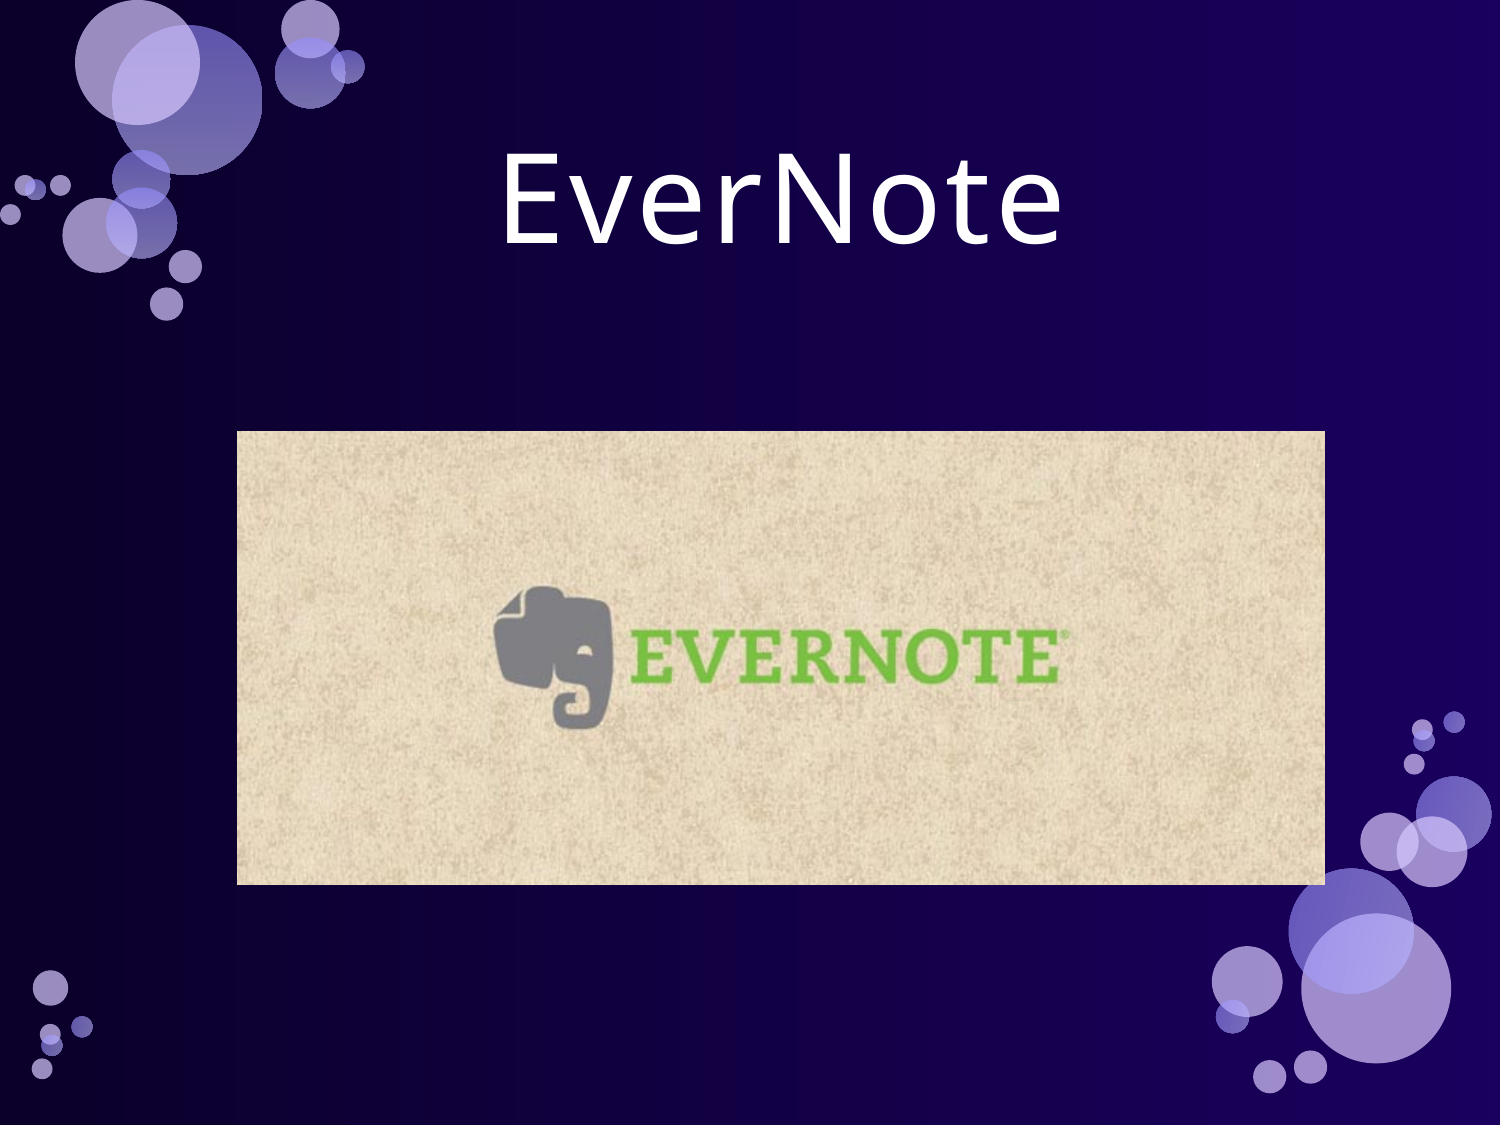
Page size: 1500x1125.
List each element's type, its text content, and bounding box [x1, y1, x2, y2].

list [237, 431, 1326, 886]
title EverNote [237, 99, 1325, 288]
